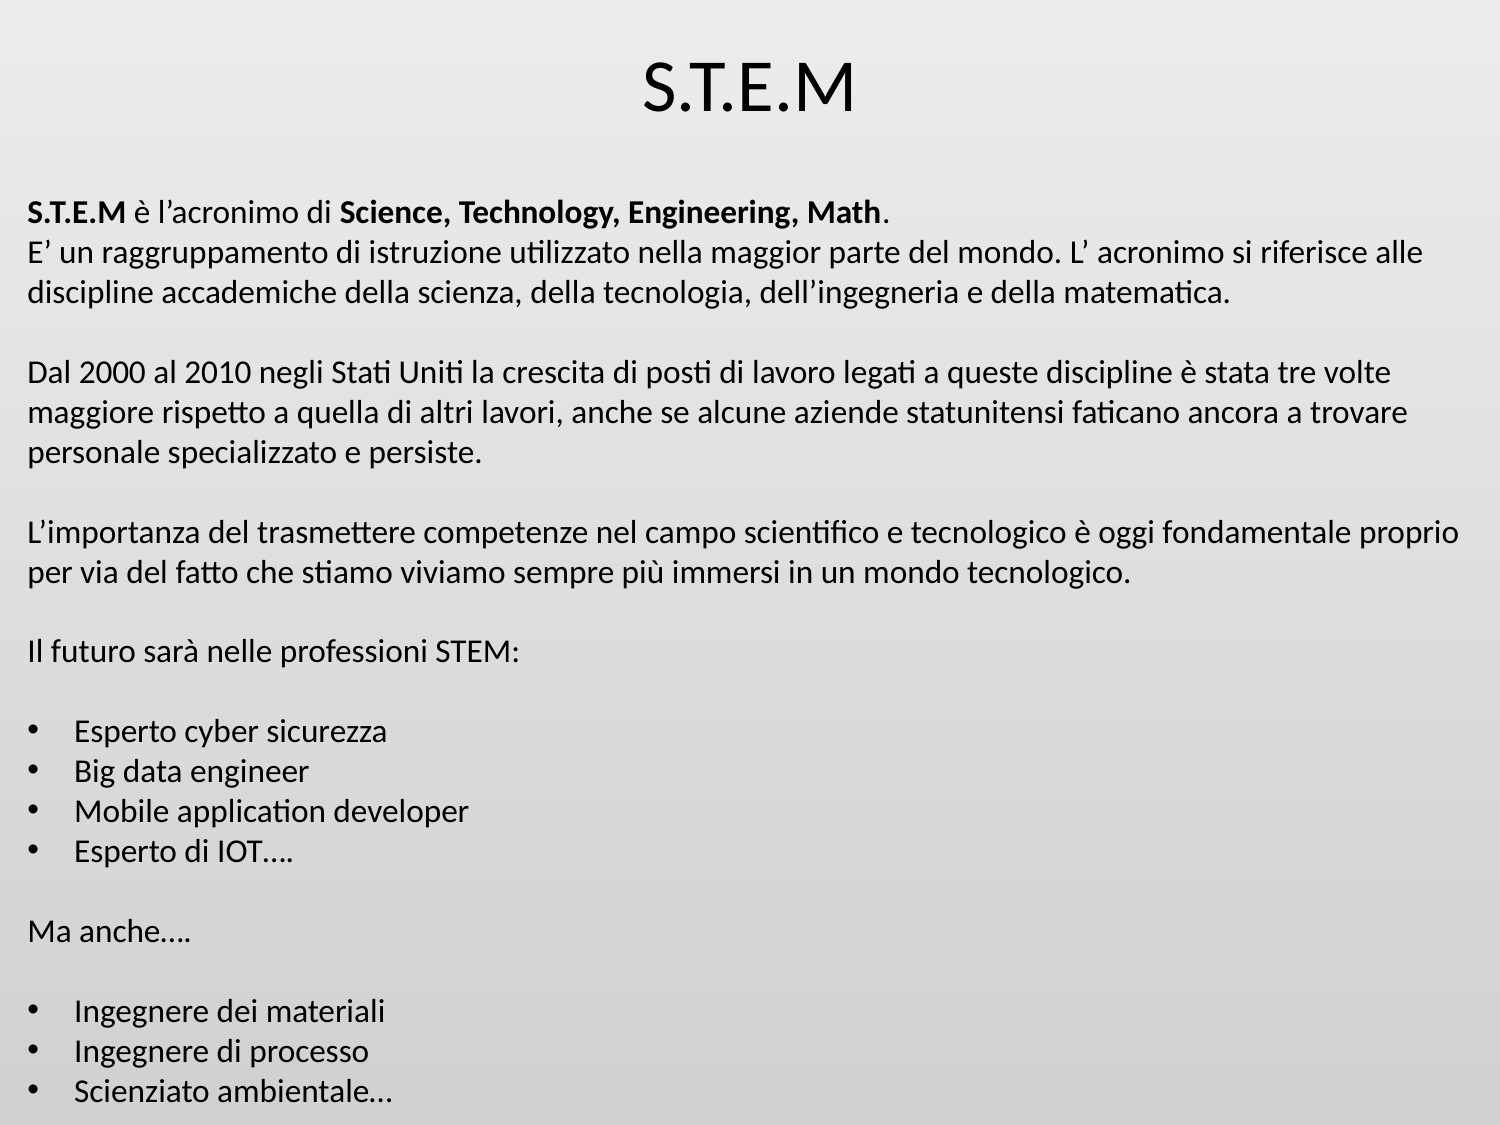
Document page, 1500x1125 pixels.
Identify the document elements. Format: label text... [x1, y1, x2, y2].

title S.T.E.M [75, 0, 1425, 175]
text_box S.T.E.M è l’acronimo di Science, Technology, Engineering, Math. E’ un raggruppamento di istruzione utilizzato nella maggior parte del mondo. L’ acronimo si riferisce alle discipline accademiche della scienza, della tecnologia, dell’ingegneria e della matematica. Dal 2000 al 2010 negli Stati Uniti la crescita di posti di lavoro legati a queste discipline è stata tre volte maggiore rispetto a quella di altri lavori, anche se alcune aziende statunitensi faticano ancora a trovare personale specializzato e persiste. L’importanza del trasmettere competenze nel campo scientifico e tecnologico è oggi fondamentale proprio per via del fatto che stiamo viviamo sempre più immersi in un mondo tecnologico. Il futuro sarà nelle professioni STEM: Esperto cyber sicurezza Big data engineer Mobile application developer Esperto di IOT…. Ma anche…. Ingegnere dei materiali Ingegnere di processo Scienziato ambientale… [12, 183, 1488, 1125]
